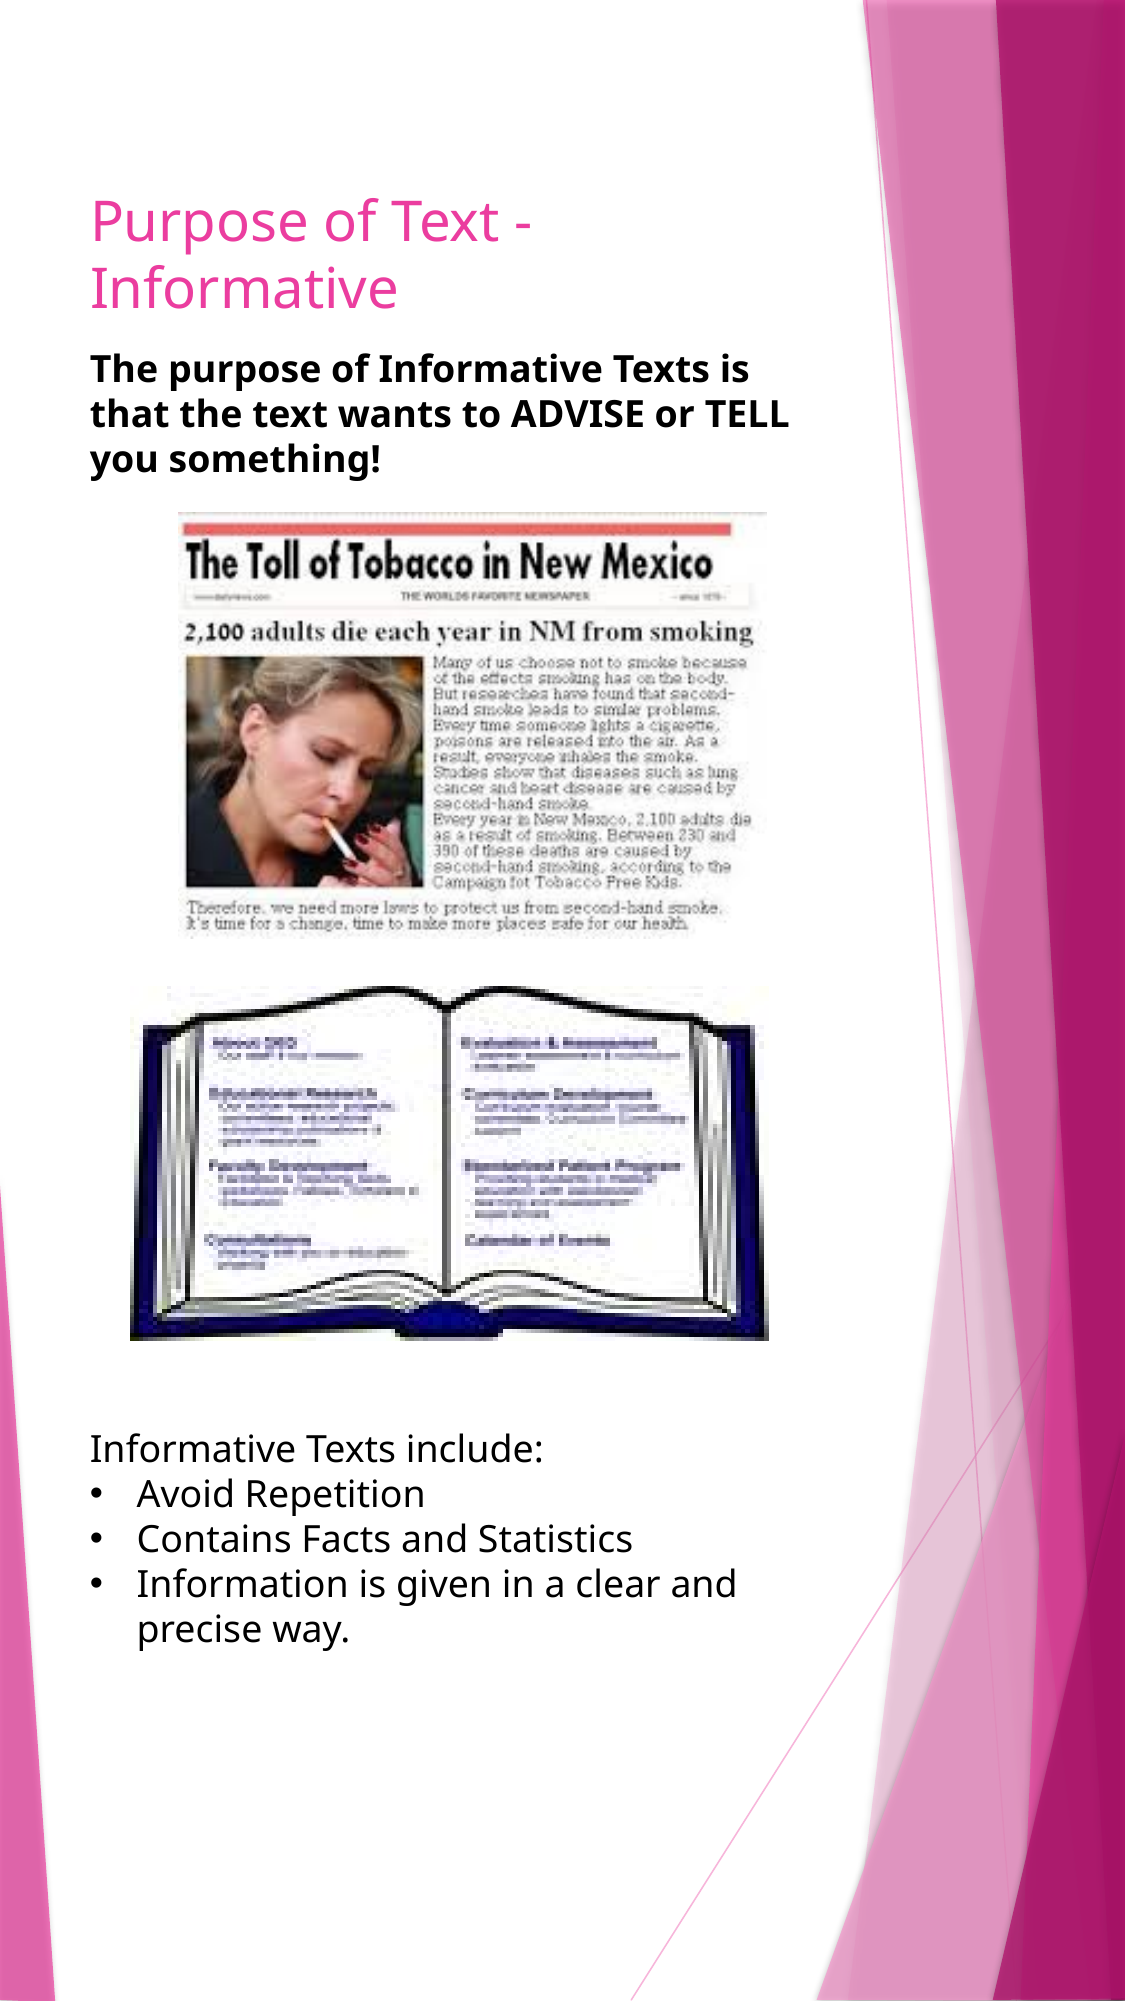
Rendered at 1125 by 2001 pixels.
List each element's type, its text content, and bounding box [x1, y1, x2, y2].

picture [177, 512, 768, 939]
text_box The purpose of Informative Texts is that the text wants to ADVISE or TELL you something! Informative Texts include: Avoid Repetition Contains Facts and Statistics Information is given in a clear and precise way. [74, 337, 819, 1703]
picture [129, 985, 769, 1341]
title Purpose of Text - Informative [75, 177, 856, 563]
